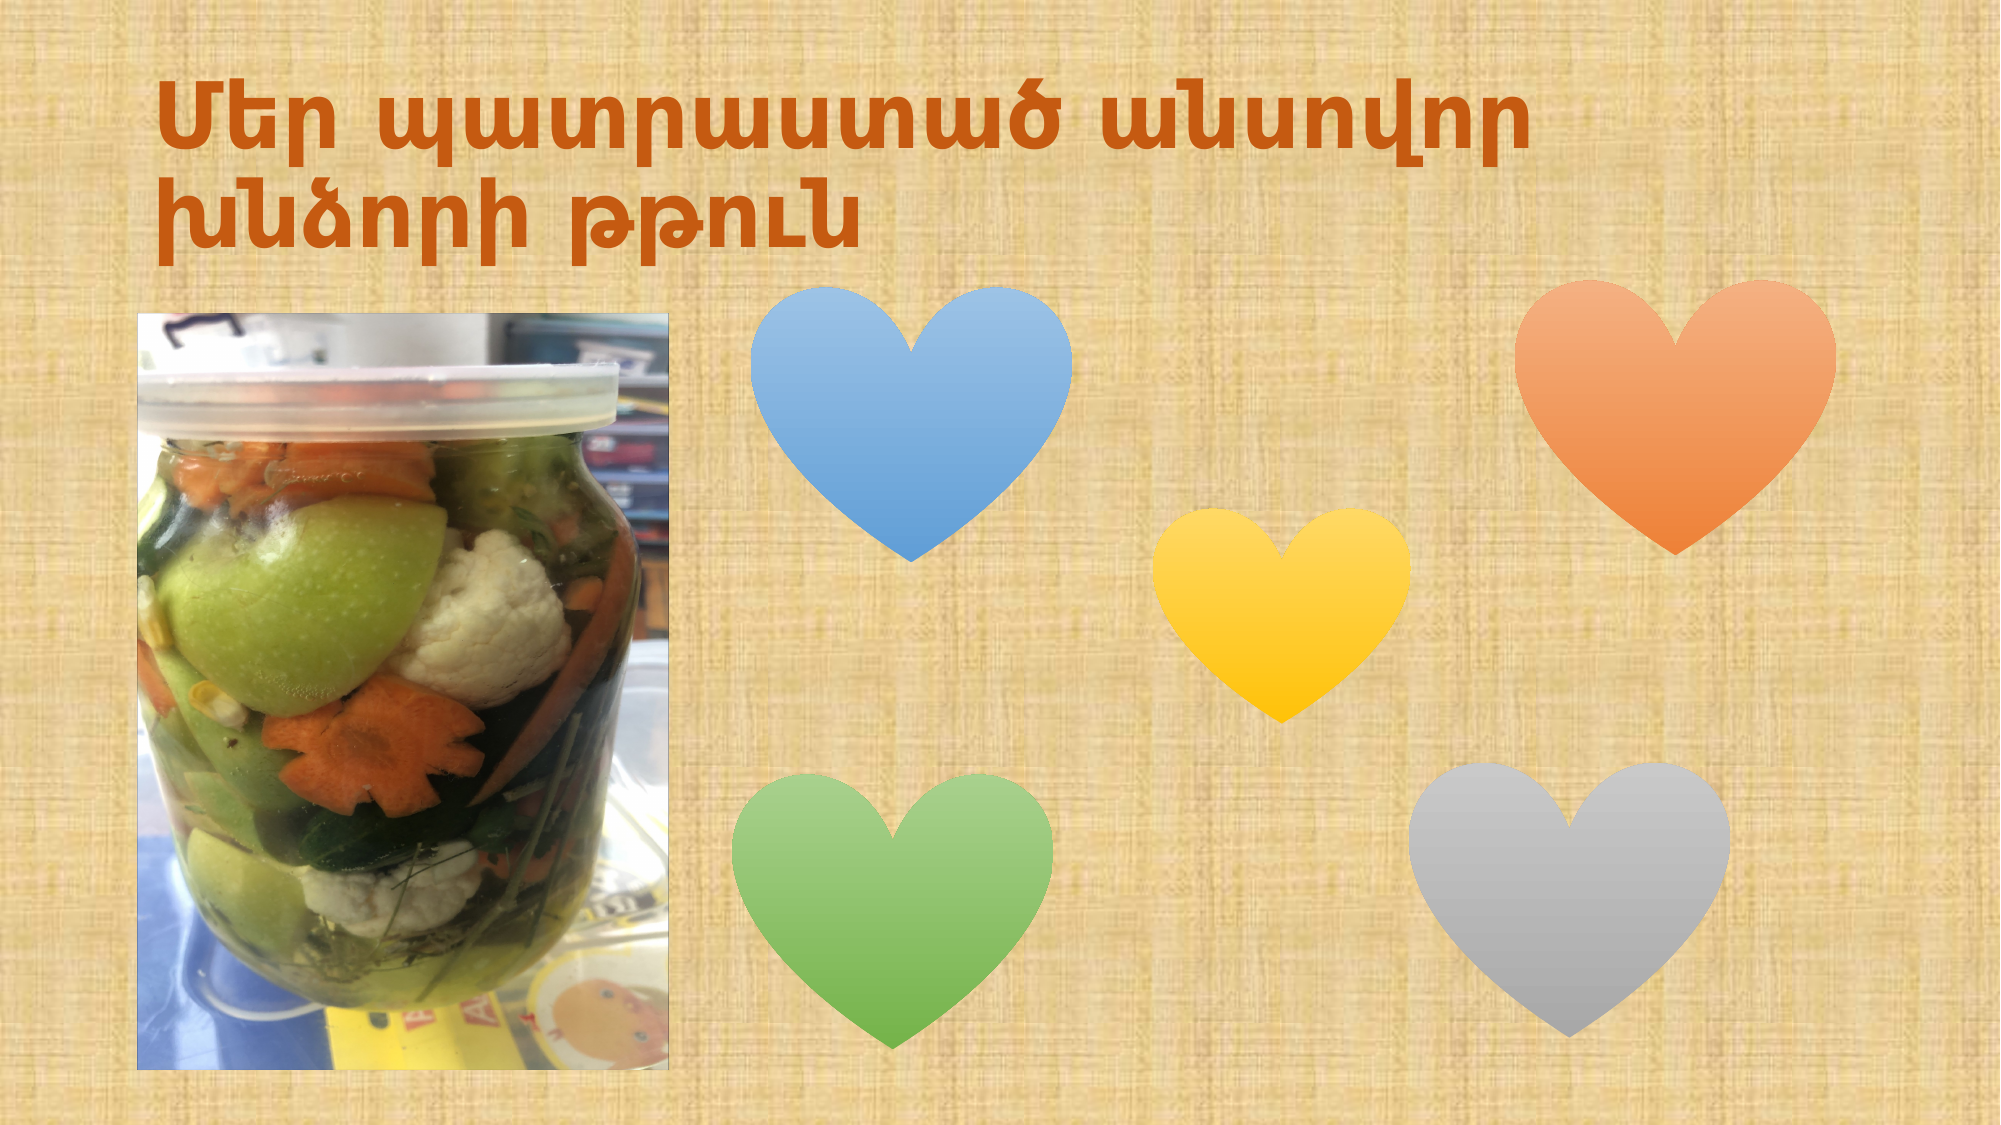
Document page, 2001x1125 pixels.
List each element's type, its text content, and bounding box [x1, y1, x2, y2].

picture [0, 0, 2000, 1125]
text_box [1514, 280, 1837, 556]
text_box [750, 287, 1072, 563]
text_box [732, 774, 1054, 1050]
text_box [1152, 508, 1411, 724]
text_box [1408, 763, 1731, 1038]
title Մեր պատրաստած անսովոր խնձորի թթուն [137, 59, 1863, 278]
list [137, 313, 669, 1070]
